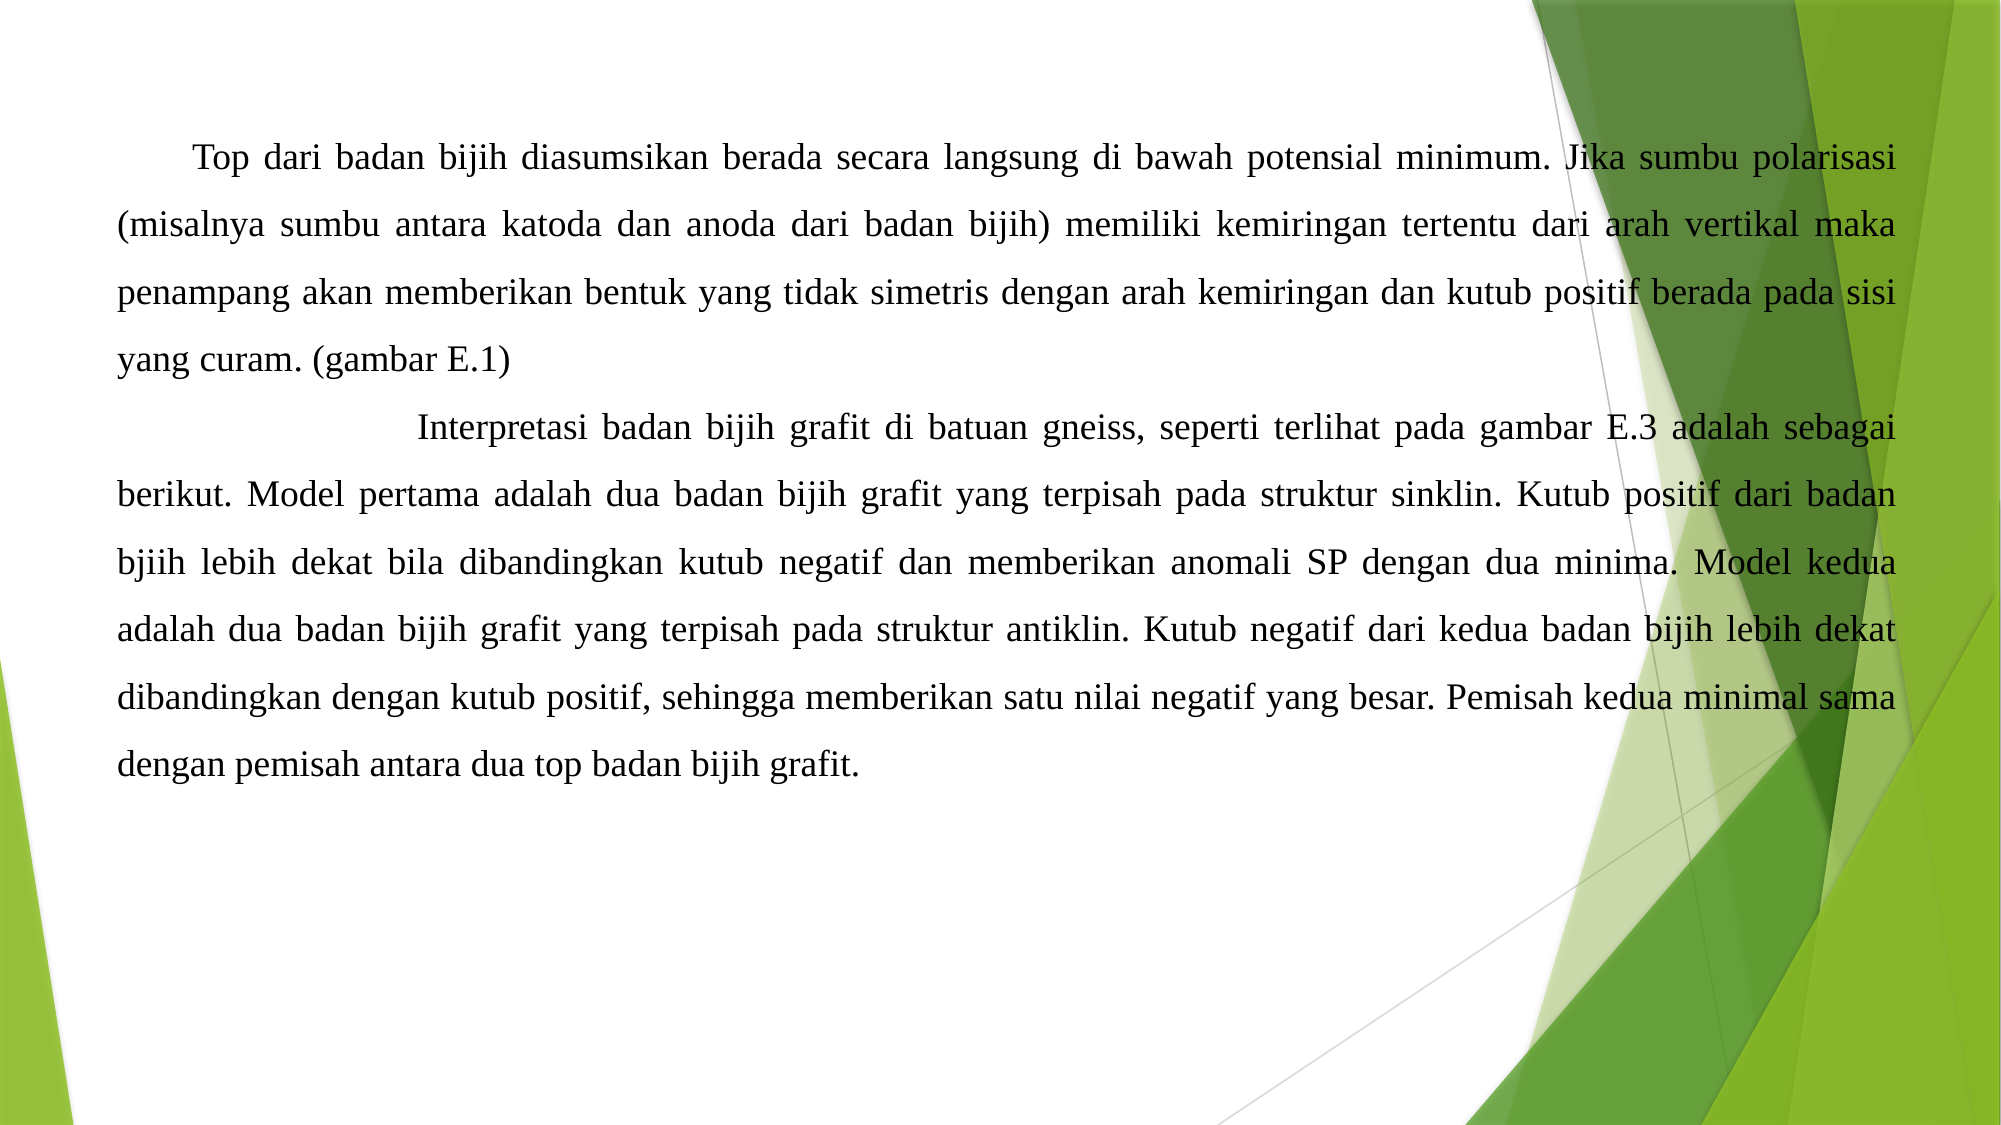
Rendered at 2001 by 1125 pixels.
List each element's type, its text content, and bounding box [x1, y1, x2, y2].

text_box Top dari badan bijih diasumsikan berada secara langsung di bawah potensial minimum. Jika sumbu polarisasi (misalnya sumbu antara katoda dan anoda dari badan bijih) memiliki kemiringan tertentu dari arah vertikal maka penampang akan memberikan bentuk yang tidak simetris dengan arah kemiringan dan kutub positif berada pada sisi yang curam. (gambar E.1) Interpretasi badan bijih grafit di batuan gneiss, seperti terlihat pada gambar E.3 adalah sebagai berikut. Model pertama adalah dua badan bijih grafit yang terpisah pada struktur sinklin. Kutub positif dari badan bjiih lebih dekat bila dibandingkan kutub negatif dan memberikan anomali SP dengan dua minima. Model kedua adalah dua badan bijih grafit yang terpisah pada struktur antiklin. Kutub negatif dari kedua badan bijih lebih dekat dibandingkan dengan kutub positif, sehingga memberikan satu nilai negatif yang besar. Pemisah kedua minimal sama dengan pemisah antara dua top badan bijih grafit. [102, 101, 1914, 792]
